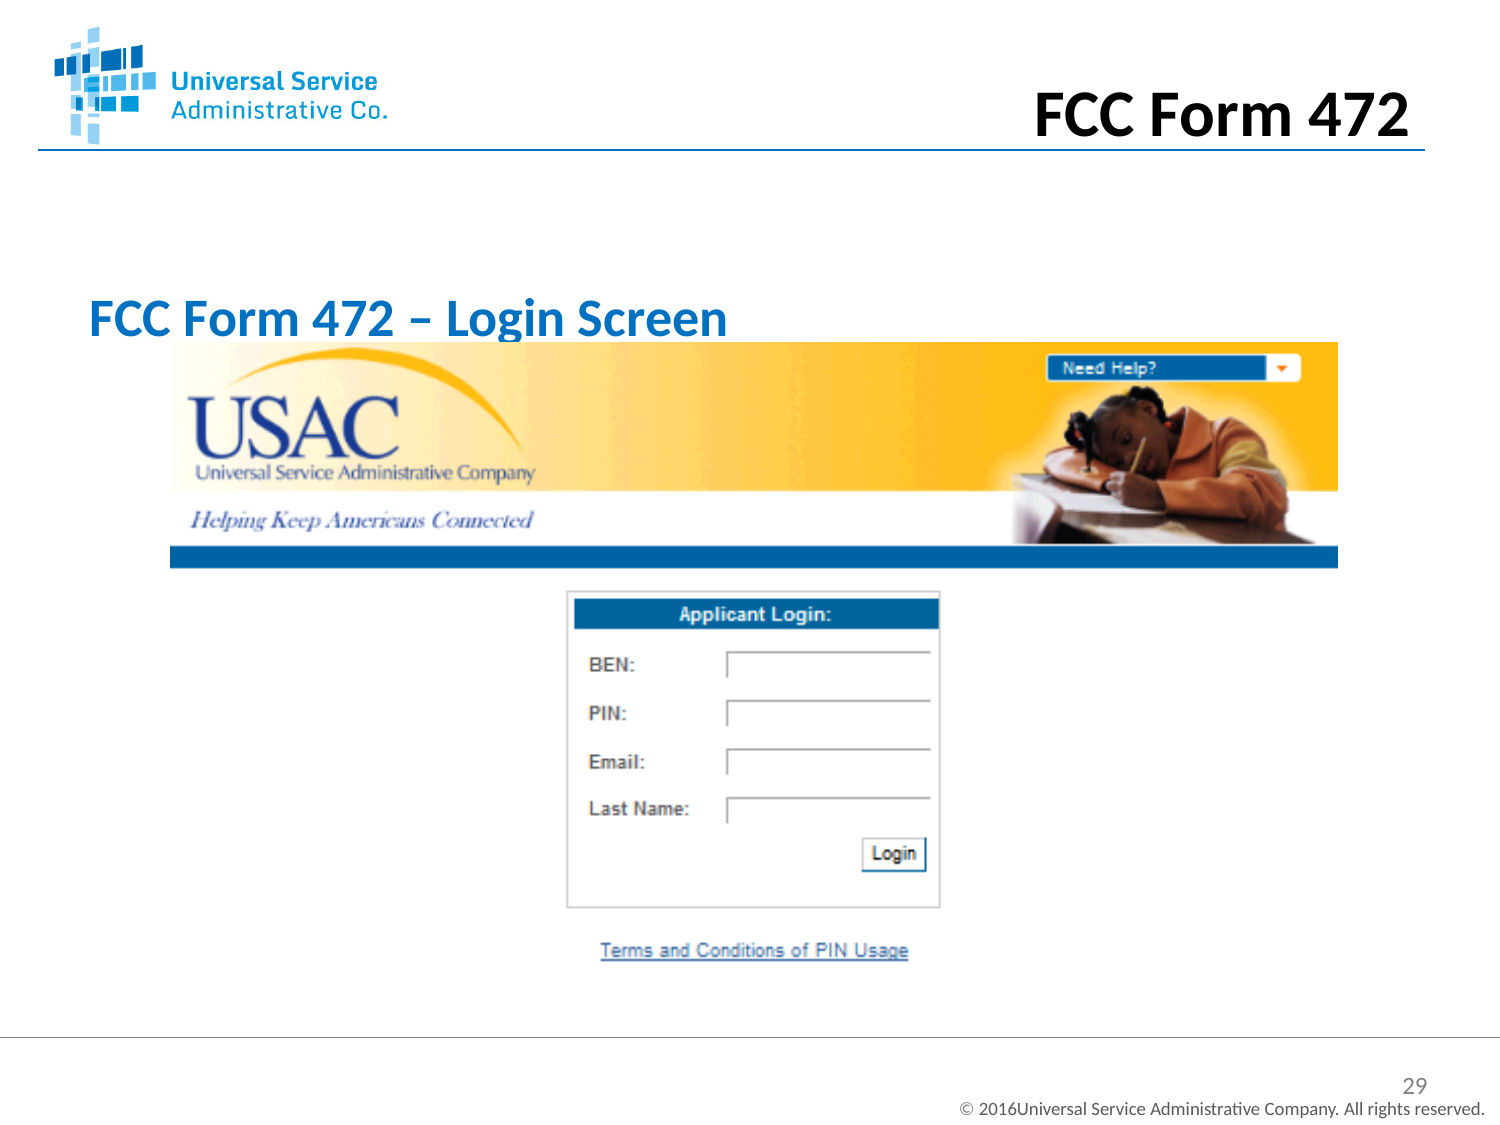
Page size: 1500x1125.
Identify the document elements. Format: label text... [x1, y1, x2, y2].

list FCC Form 472 – Login Screen [75, 275, 1425, 375]
picture [170, 342, 1338, 1001]
list FCC Form 472 [412, 62, 1425, 150]
picture [5, 16, 435, 158]
